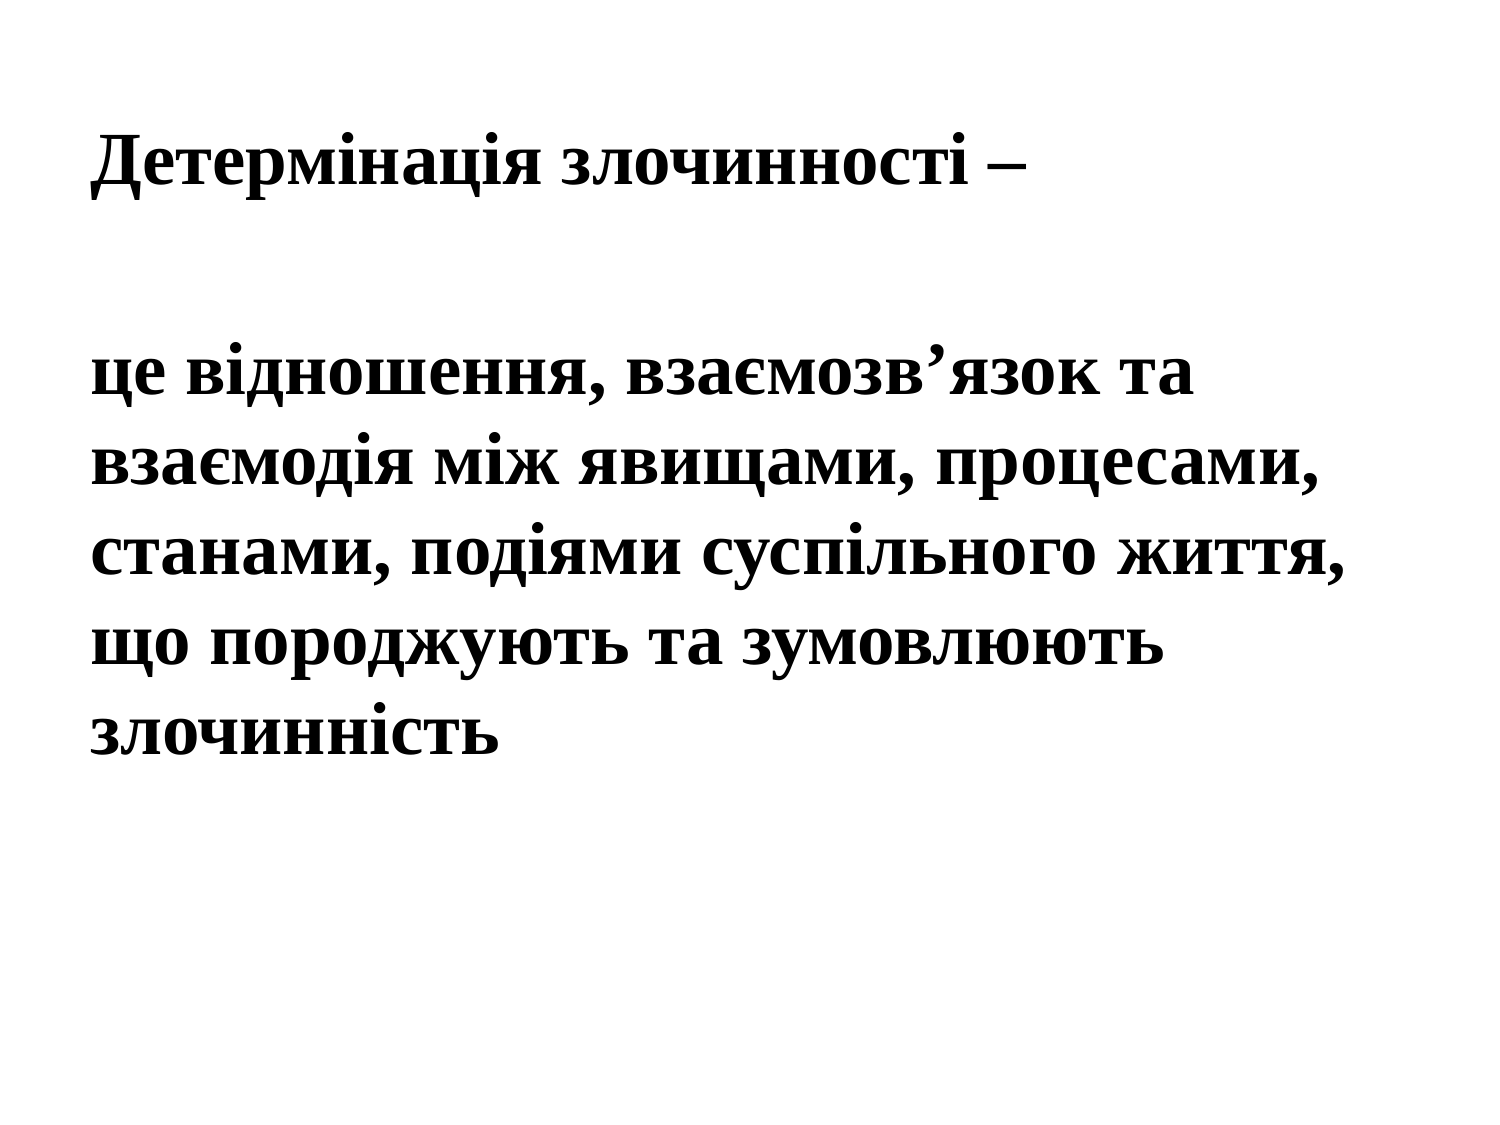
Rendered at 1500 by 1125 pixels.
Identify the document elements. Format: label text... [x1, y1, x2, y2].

list Детермінація злочинності – це відношення, взаємозв’язок та взаємодія між явищами, процесами, станами, подіями суспільного життя, що породжують та зумовлюють злочинність [75, 101, 1425, 1005]
